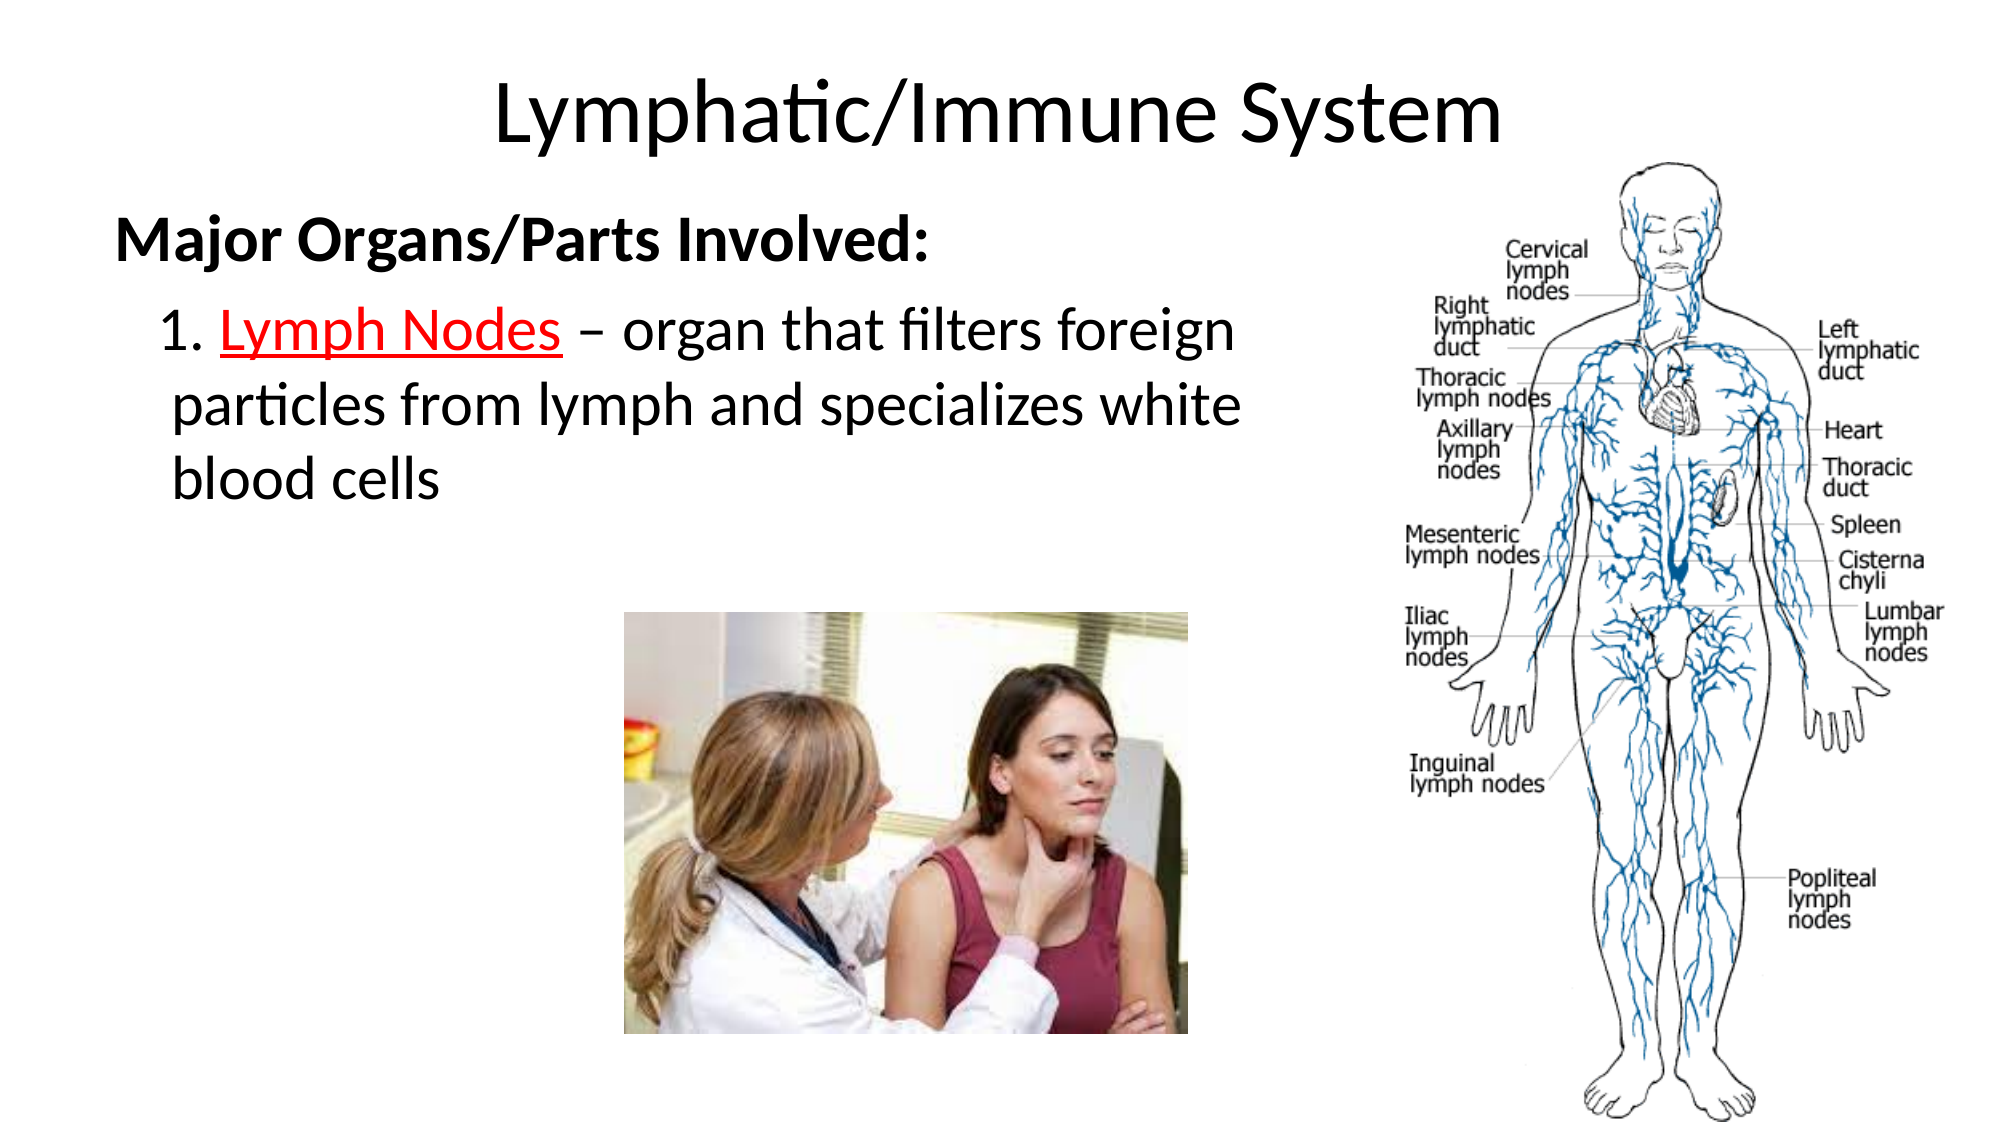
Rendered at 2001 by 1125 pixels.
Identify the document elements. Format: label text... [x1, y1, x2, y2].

picture [1402, 162, 1948, 1122]
list Major Organs/Parts Involved: 1. Lymph Nodes – organ that filters foreign particles from lymph and specializes white blood cells [99, 187, 1350, 1025]
picture [624, 612, 1188, 1035]
title Lymphatic/Immune System [324, 12, 1675, 200]
